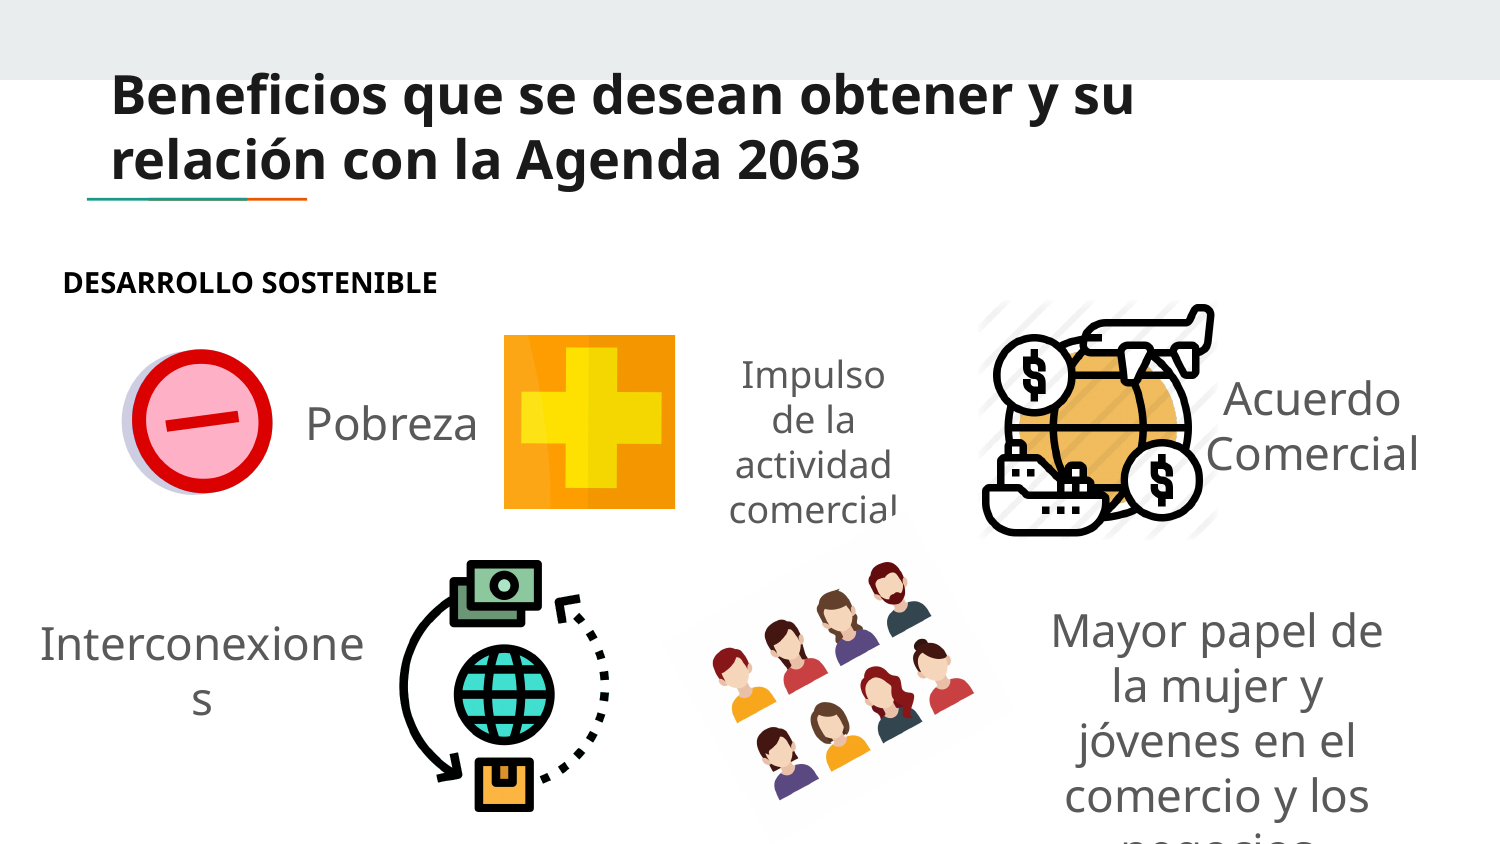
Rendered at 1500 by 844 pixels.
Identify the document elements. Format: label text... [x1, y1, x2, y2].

picture [978, 300, 1218, 540]
title Beneficios que se desean obtener y su relación con la Agenda 2063 [95, 45, 1357, 133]
list Pobreza [290, 370, 498, 473]
text_box DESARROLLO SOSTENIBLE [47, 249, 795, 315]
picture [662, 510, 1014, 843]
text_box Impulso de la actividad comercial [700, 335, 927, 424]
picture [503, 334, 676, 509]
text_box Interconexiones [24, 600, 373, 702]
picture [378, 559, 630, 812]
text_box Acuerdo Comercial [1222, 355, 1474, 443]
text_box Mayor papel de la mujer y jóvenes en el comercio y los negocios [1014, 586, 1421, 693]
picture [119, 346, 275, 498]
